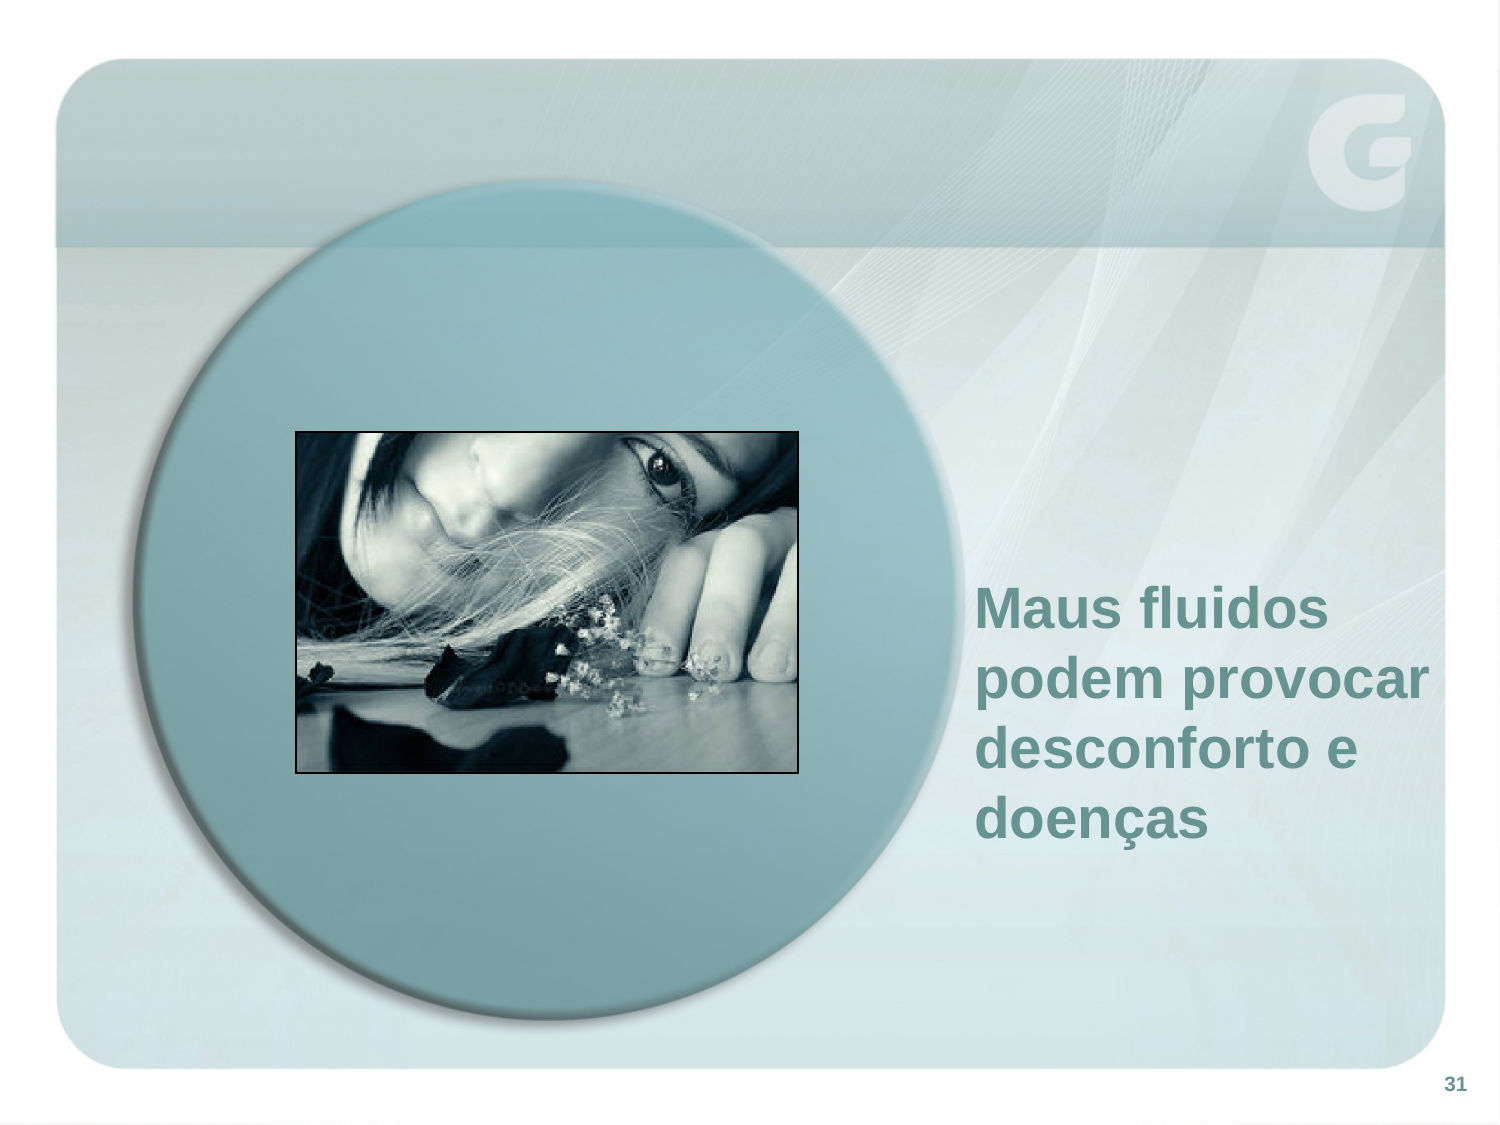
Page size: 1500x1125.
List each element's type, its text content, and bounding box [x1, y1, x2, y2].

picture [0, 0, 1500, 1125]
slide_number 31 [1132, 1078, 1483, 1125]
